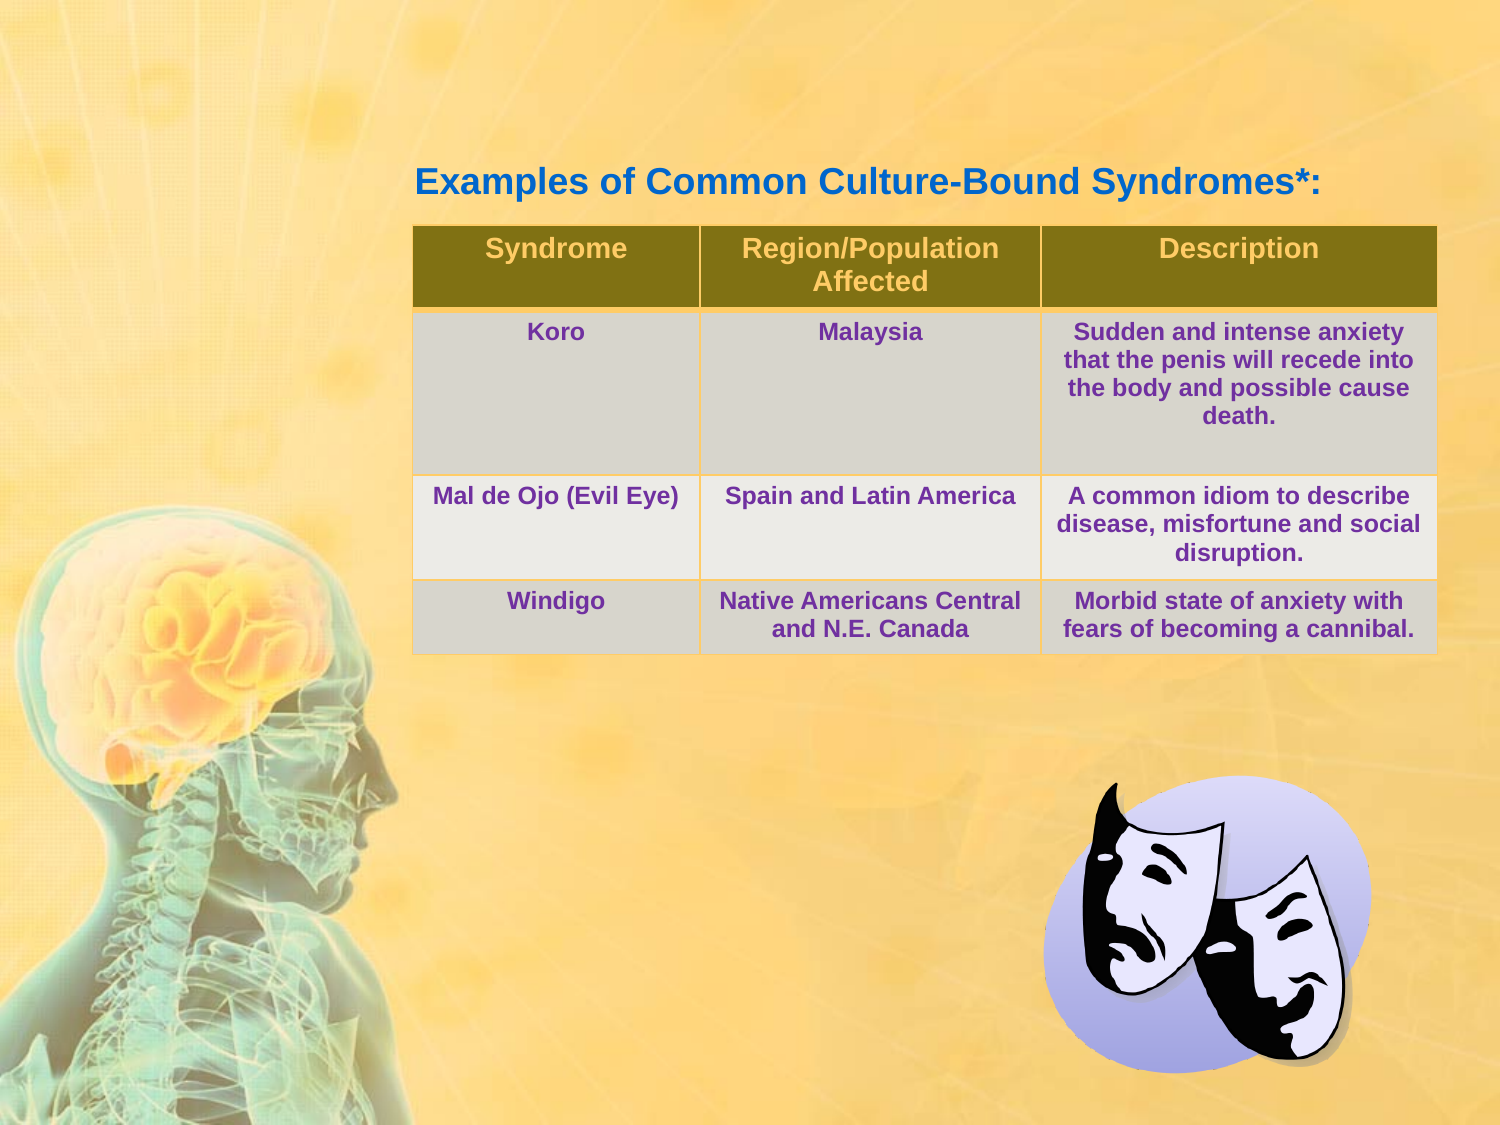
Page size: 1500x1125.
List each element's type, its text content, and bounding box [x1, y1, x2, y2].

table_cell Malaysia [701, 313, 1040, 474]
table_cell Sudden and intense anxiety that the penis will recede into the body and possible cause death. [1042, 313, 1437, 474]
table_header Description [1042, 226, 1437, 307]
table_header Region/Population Affected [701, 226, 1040, 307]
table_header Syndrome [413, 226, 699, 307]
table_cell Koro [413, 313, 699, 474]
text_box Examples of Common Culture-Bound Syndromes*: [399, 149, 1438, 210]
table_cell Windigo [413, 581, 699, 654]
table_cell Mal de Ojo (Evil Eye) [413, 476, 699, 579]
picture [0, 0, 1500, 1125]
table_cell Native Americans Central and N.E. Canada [701, 581, 1040, 654]
table_cell Morbid state of anxiety with fears of becoming a cannibal. [1042, 581, 1437, 654]
table_cell Spain and Latin America [701, 476, 1040, 579]
table_cell A common idiom to describe disease, misfortune and social disruption. [1042, 476, 1437, 579]
